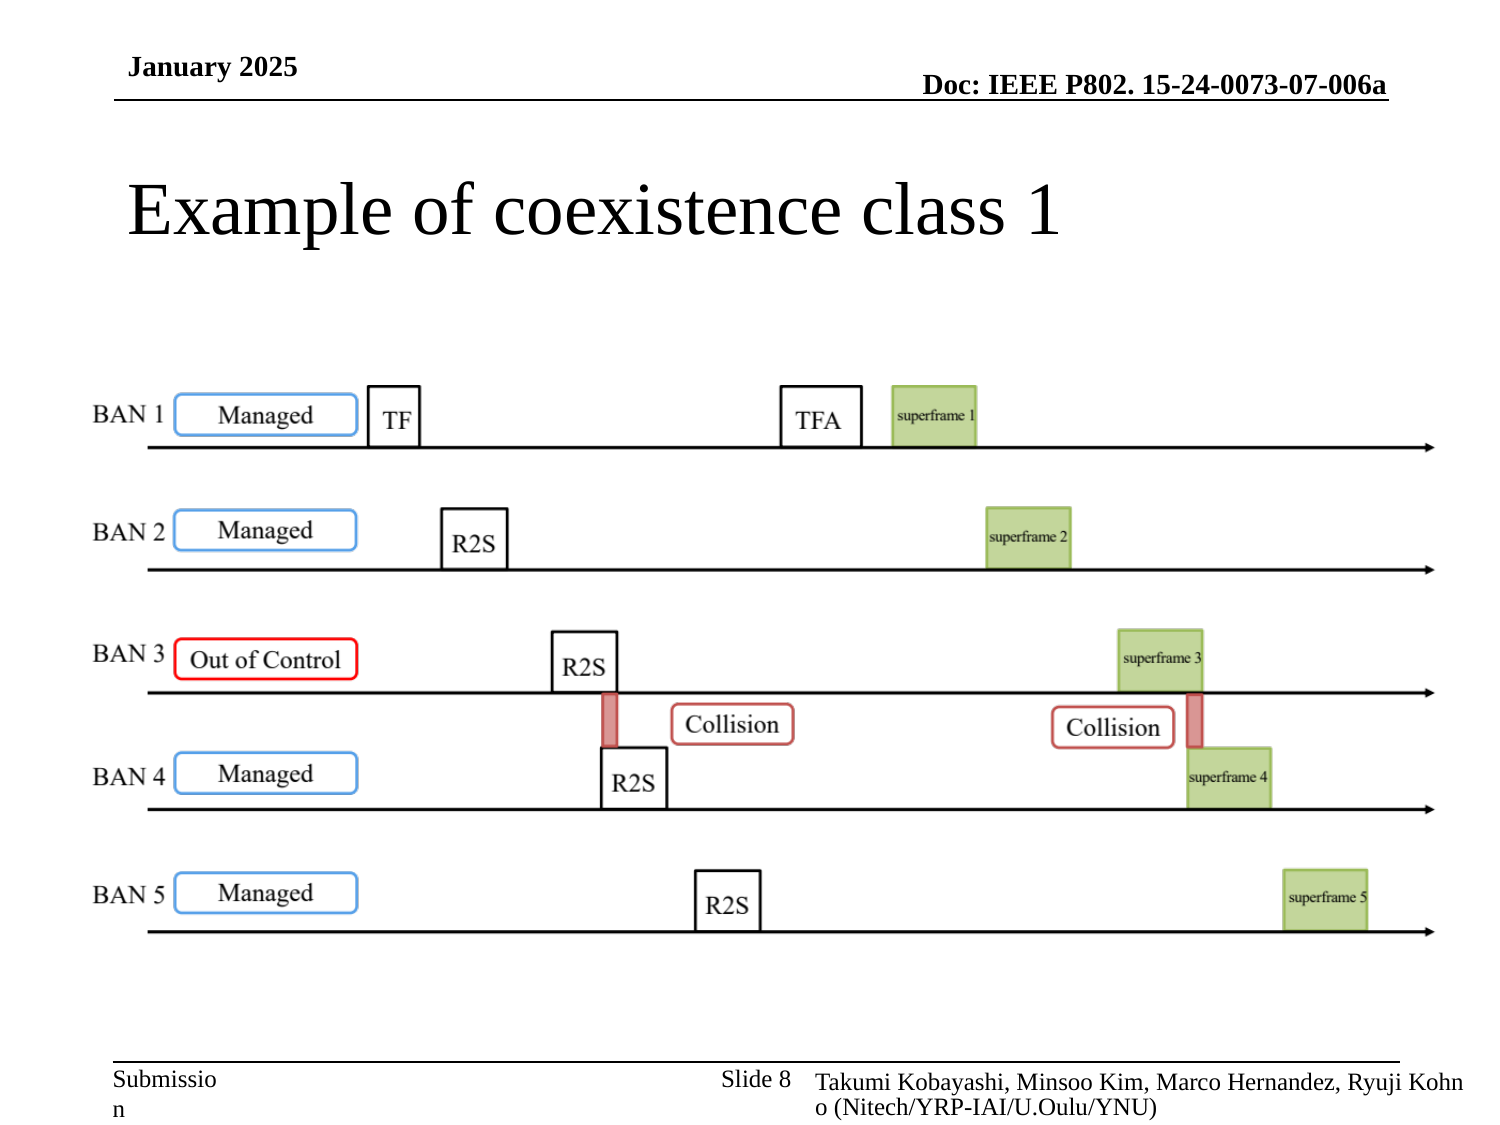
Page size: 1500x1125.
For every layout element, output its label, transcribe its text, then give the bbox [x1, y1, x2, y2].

picture [76, 385, 1445, 941]
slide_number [112, 62, 375, 98]
footer Takumi Kobayashi, Minsoo Kim, Marco Hernandez, Ryuji Kohno (Nitech/YRP-IAI/U.Oulu/YNU) [800, 1050, 1483, 1097]
title Example of coexistence class 1 [112, 112, 1388, 298]
slide_number Slide 8 [712, 1062, 801, 1093]
